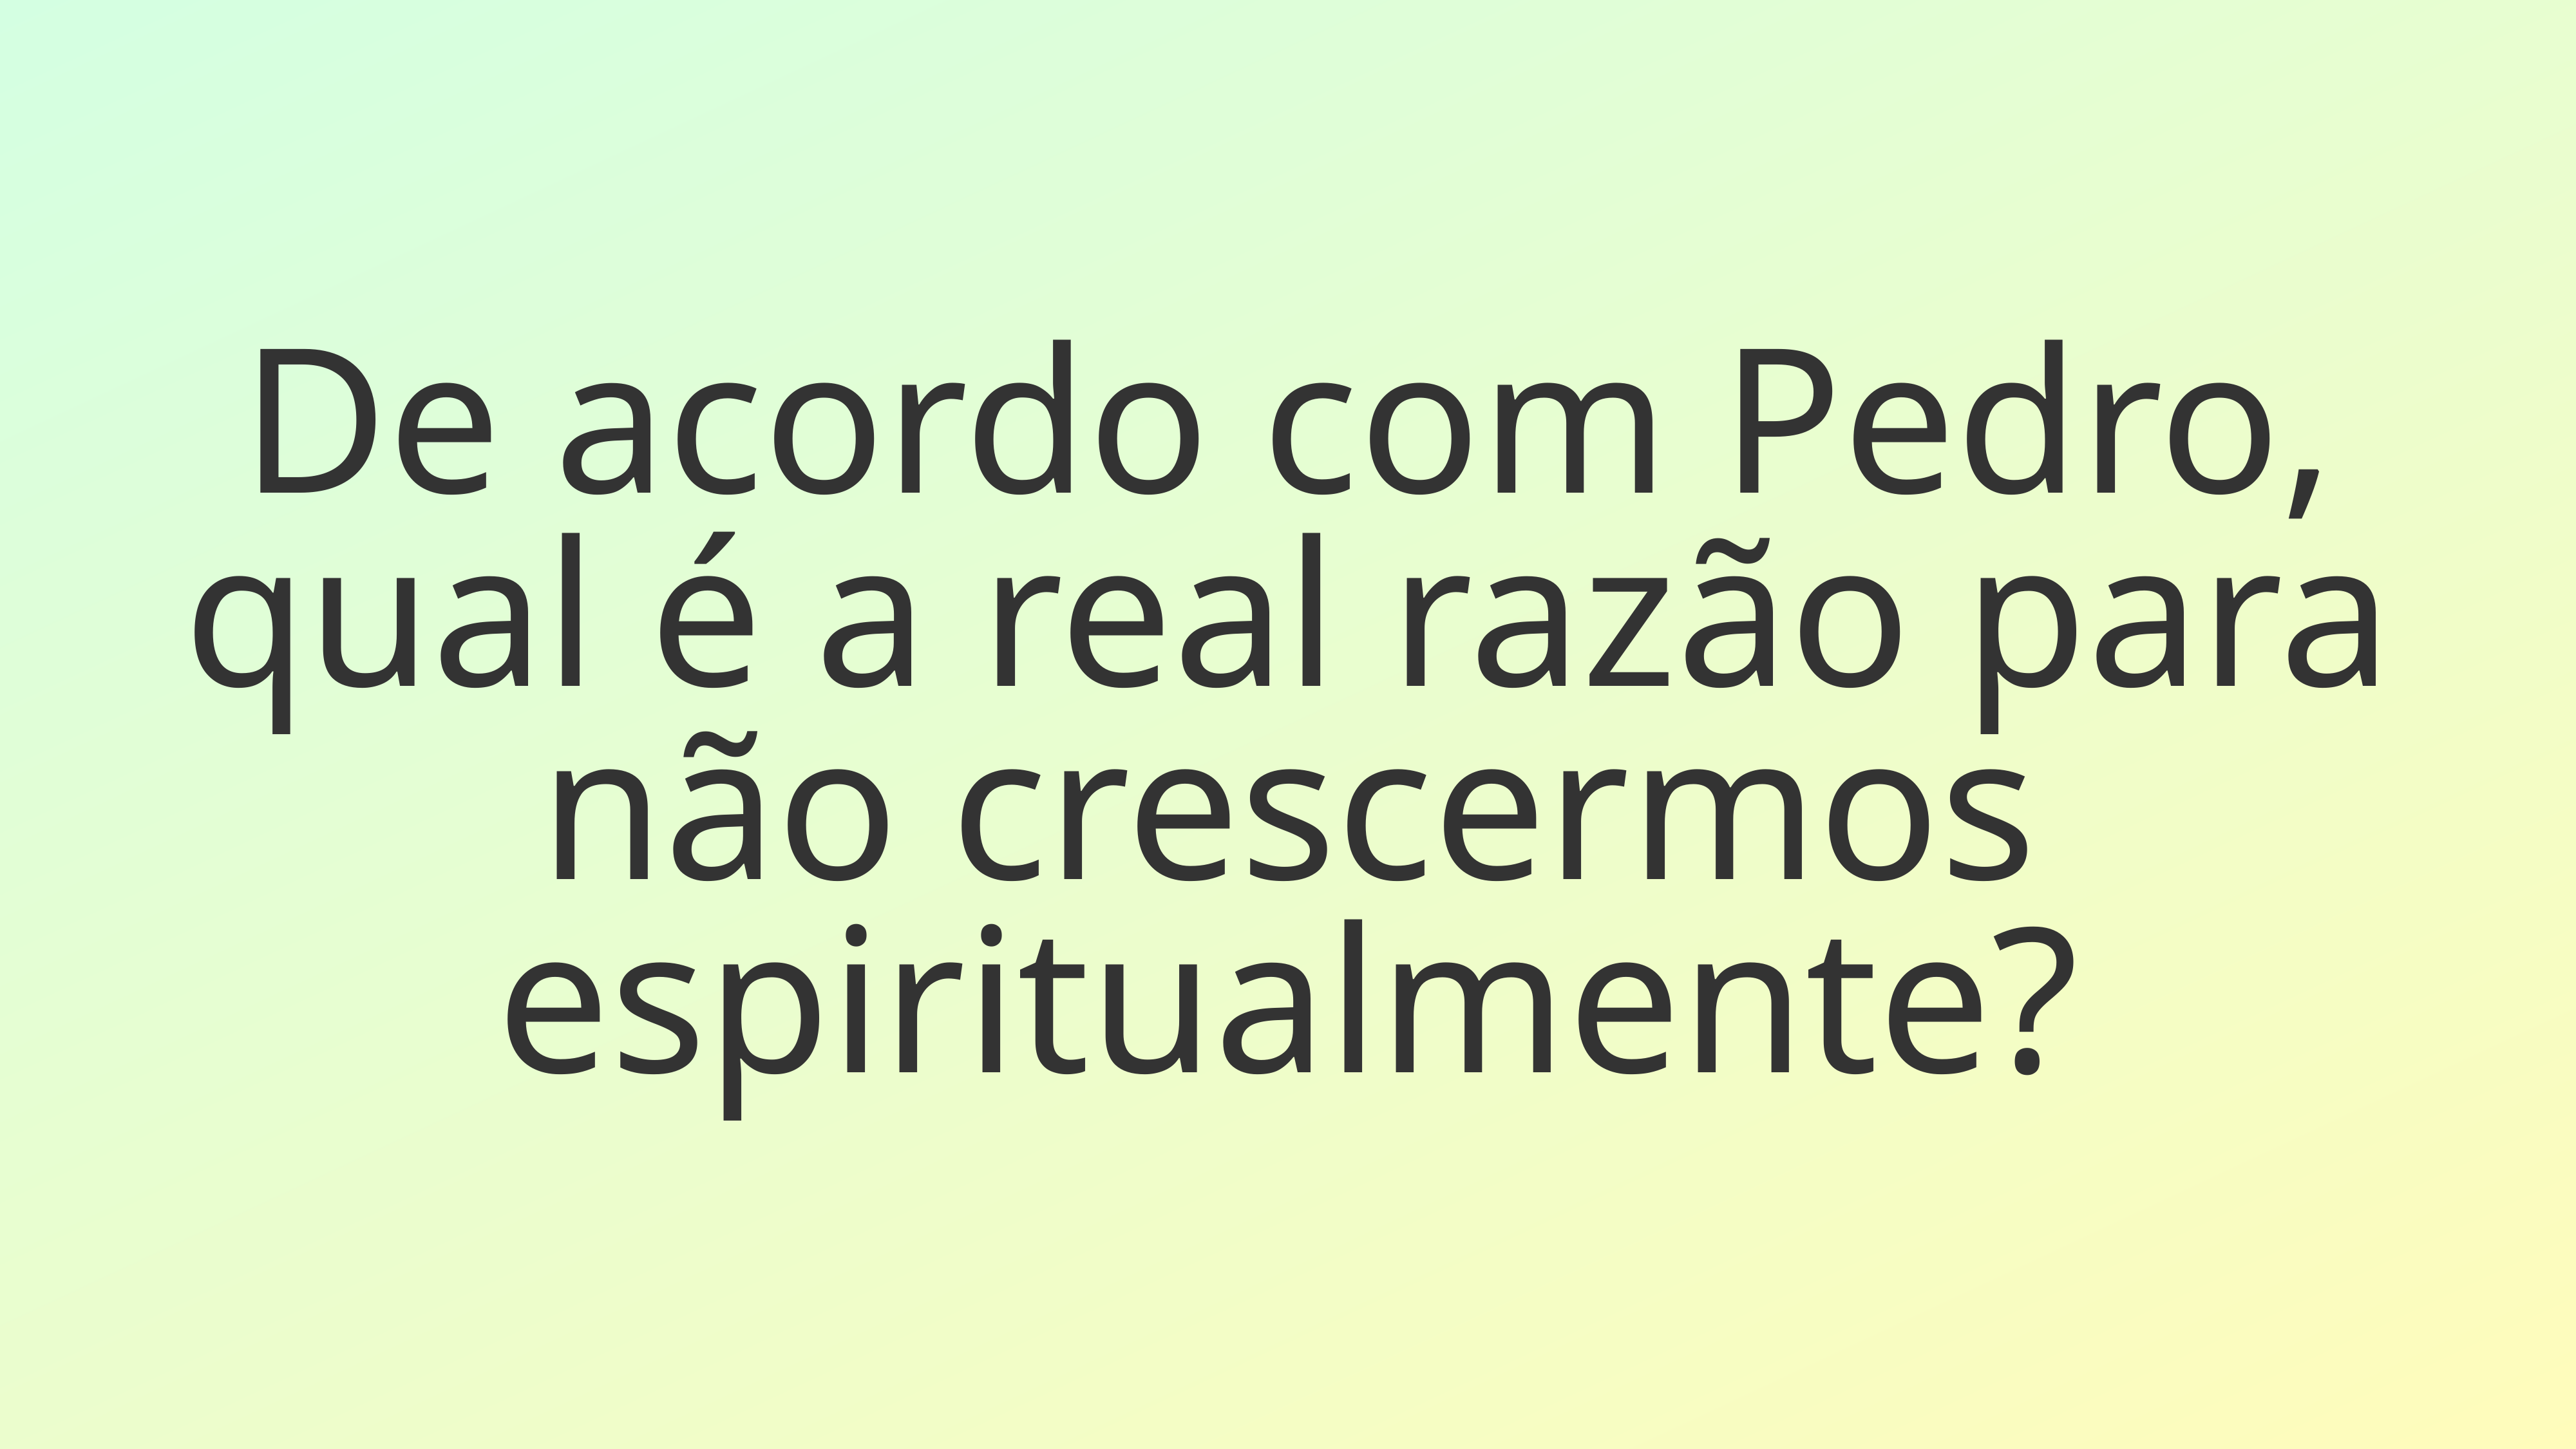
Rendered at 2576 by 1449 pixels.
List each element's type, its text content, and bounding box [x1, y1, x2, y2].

text_box De acordo com Pedro, qual é a real razão para não crescermos espiritualmente? [169, 330, 2407, 1119]
